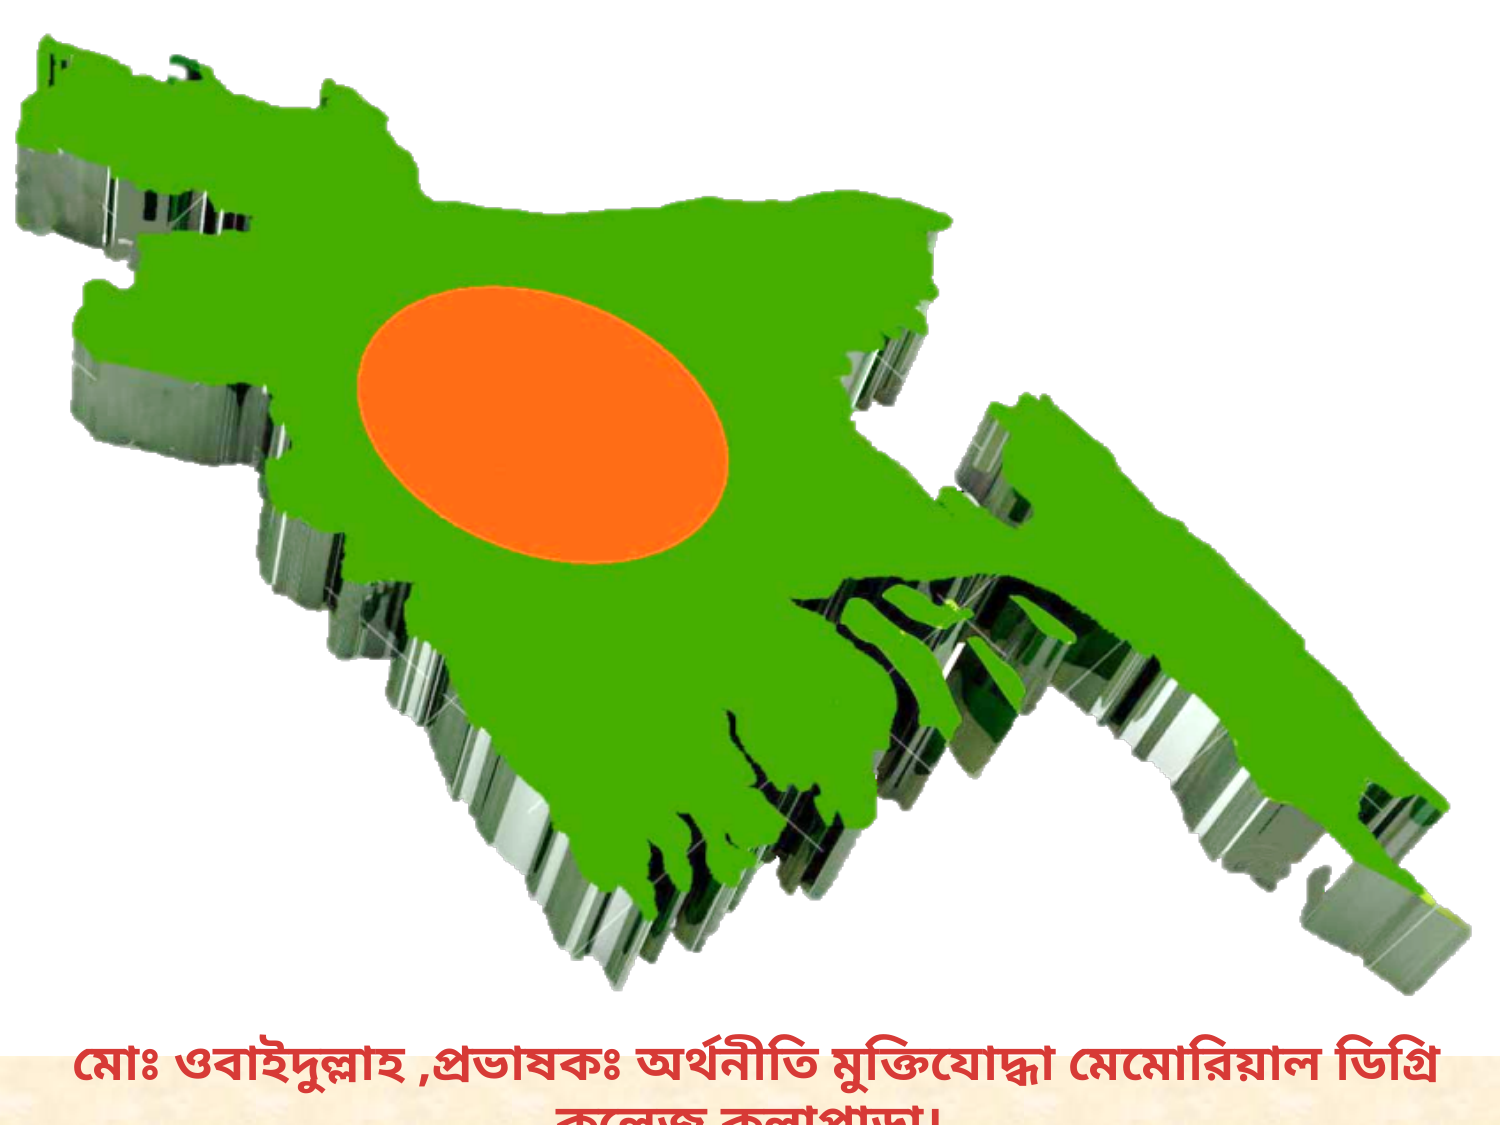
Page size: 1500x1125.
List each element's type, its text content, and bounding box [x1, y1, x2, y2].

picture [0, 0, 1500, 1048]
footer মোঃ ওবাইদুল্লাহ ,প্রভাষকঃ অর্থনীতি মুক্তিযোদ্ধা মেমোরিয়াল ডিগ্রি কলেজ,কলাপাড়া। [0, 1056, 1500, 1125]
